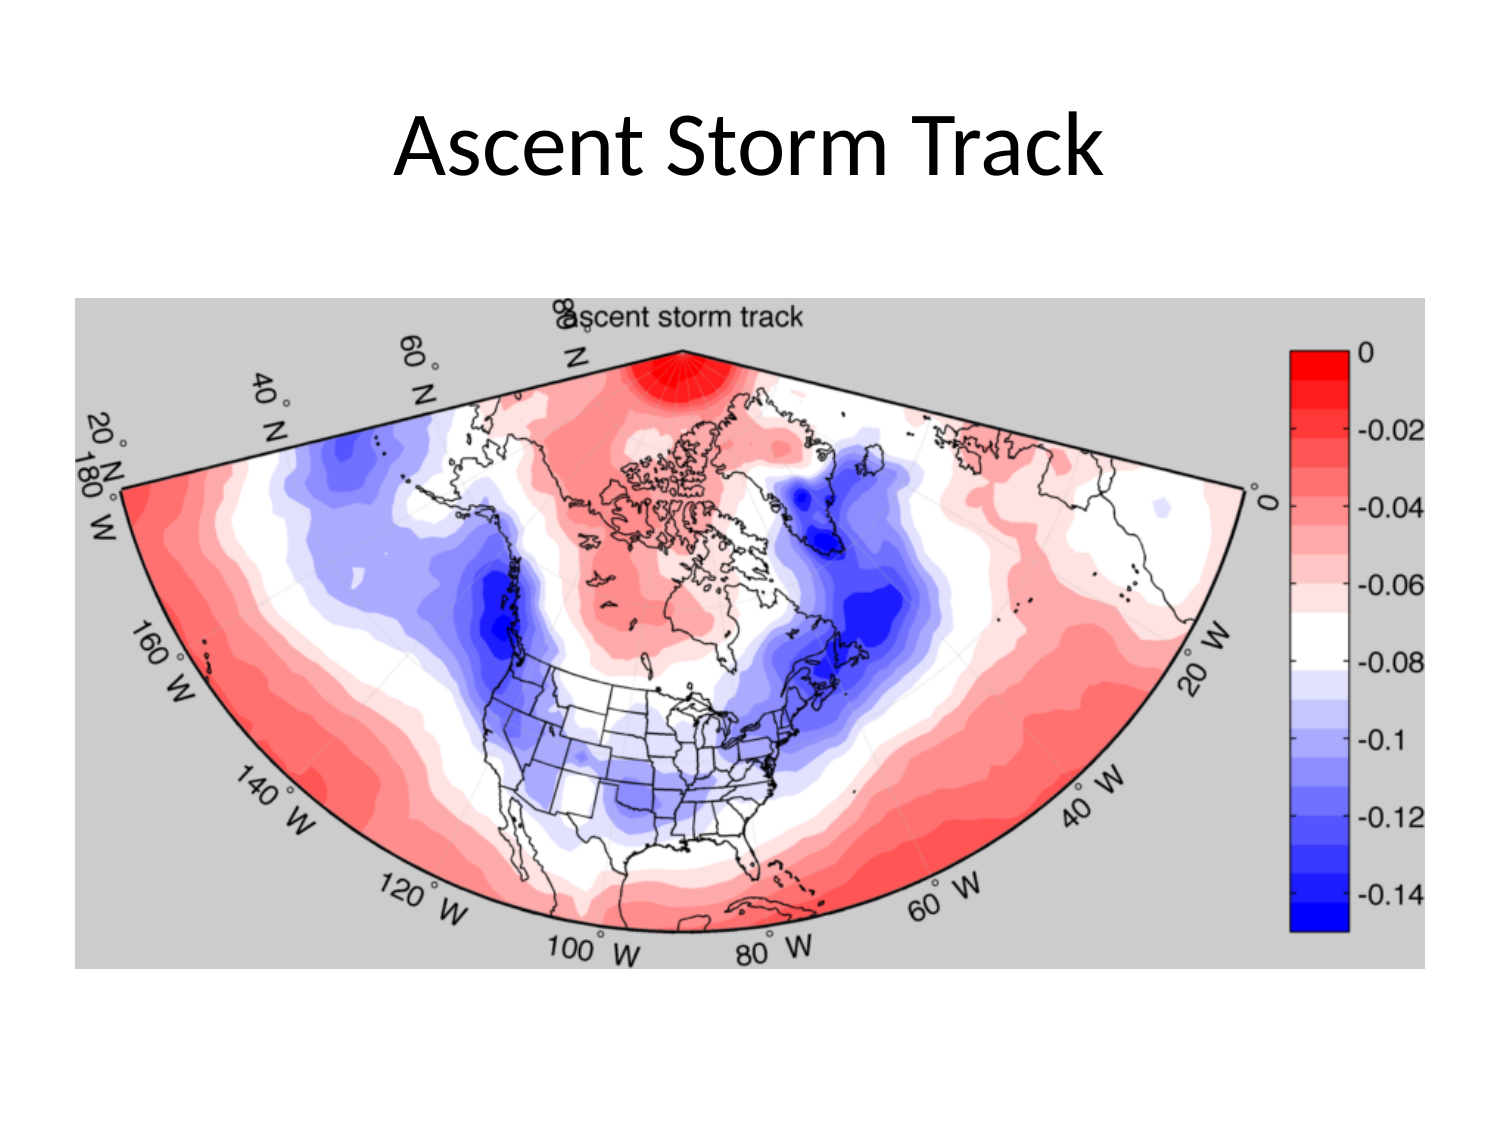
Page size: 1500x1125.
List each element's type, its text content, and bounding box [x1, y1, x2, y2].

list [74, 262, 1426, 1006]
title Ascent Storm Track [75, 45, 1425, 233]
